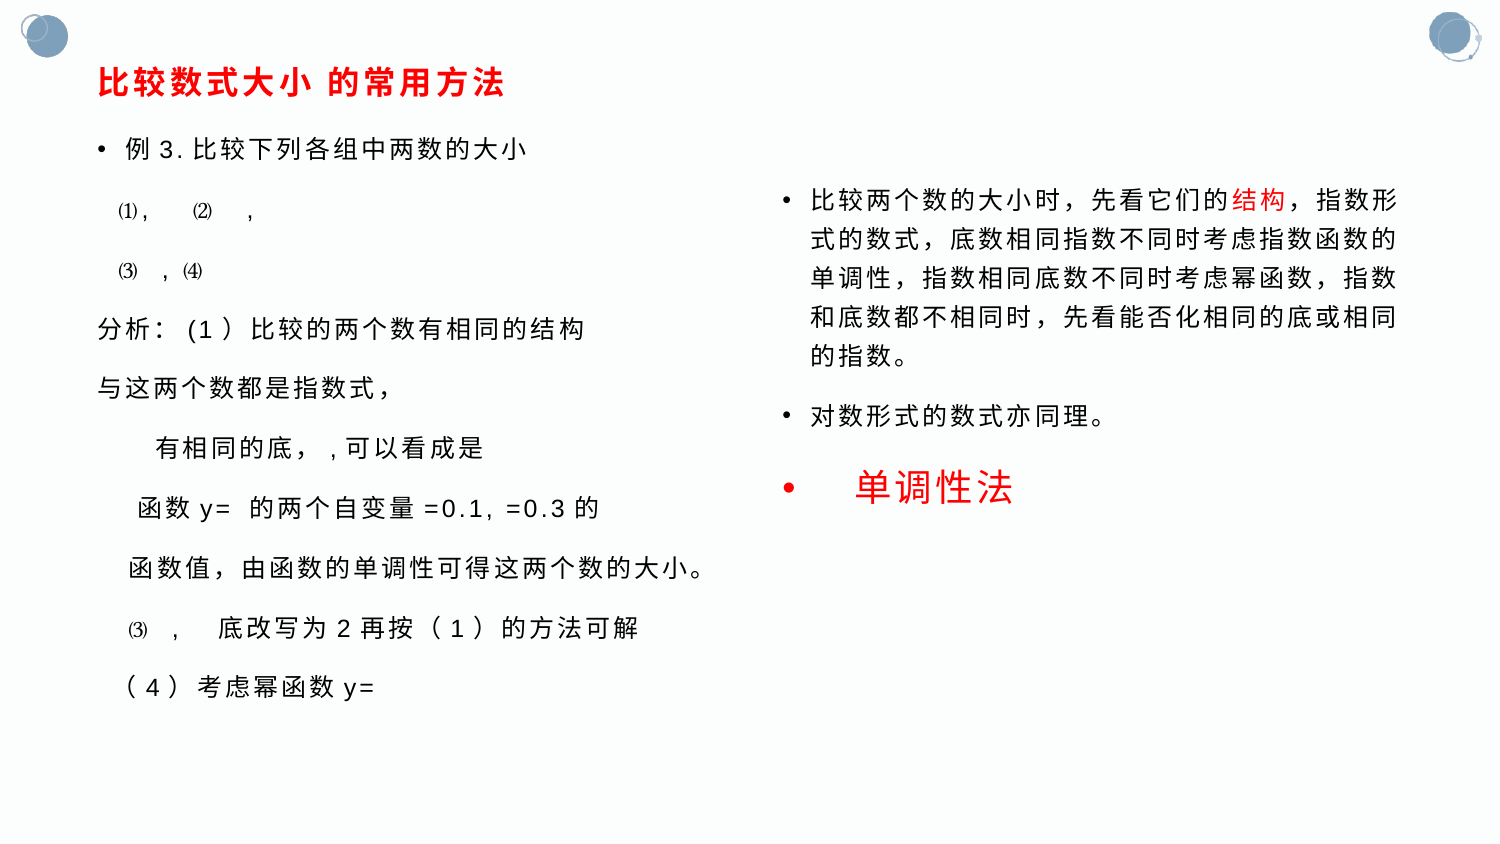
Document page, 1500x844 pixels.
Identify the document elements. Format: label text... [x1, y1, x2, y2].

picture [1411, 0, 1500, 73]
picture [0, 0, 89, 73]
title 比较数式大小 的常用方法 [82, 54, 1418, 109]
list 比较两个数的大小时，先看它们的结构，指数形式的数式，底数相同指数不同时考虑指数函数的单调性，指数相同底数不同时考虑幂函数，指数和底数都不相同时，先看能否化相同的底或相同的指数。 对数形式的数式亦同理。 单调性法 [767, 117, 1418, 781]
